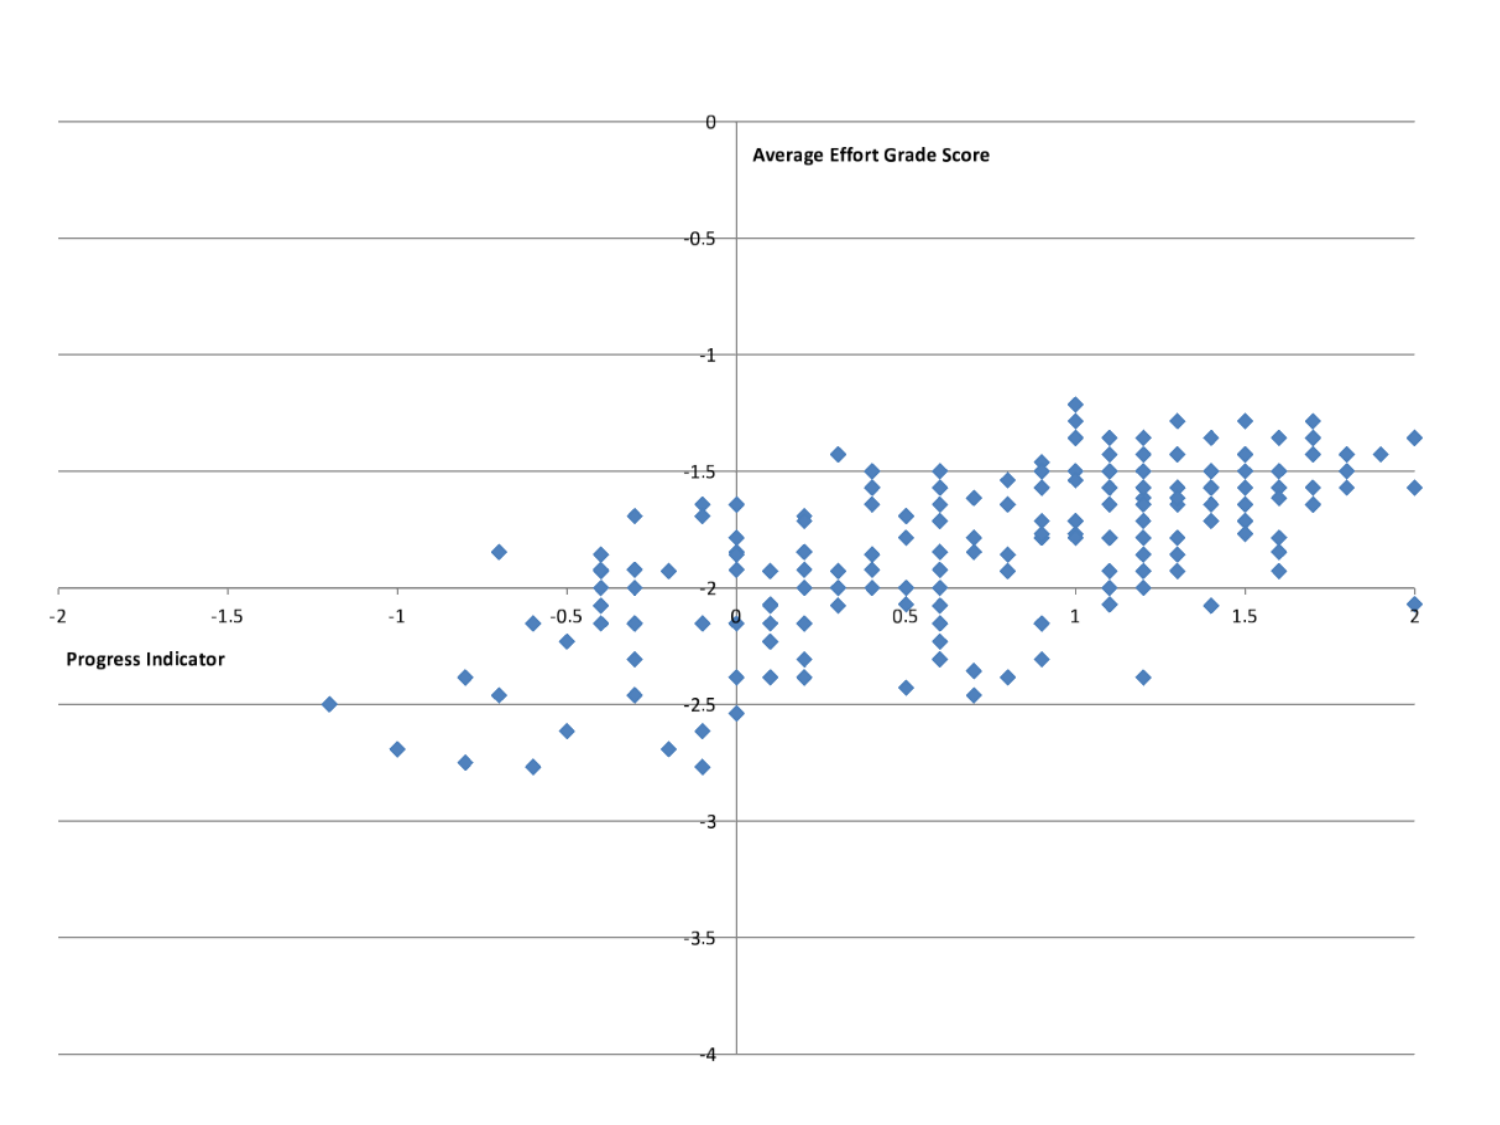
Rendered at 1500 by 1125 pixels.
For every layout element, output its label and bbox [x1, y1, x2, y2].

picture [2, 66, 1500, 1073]
